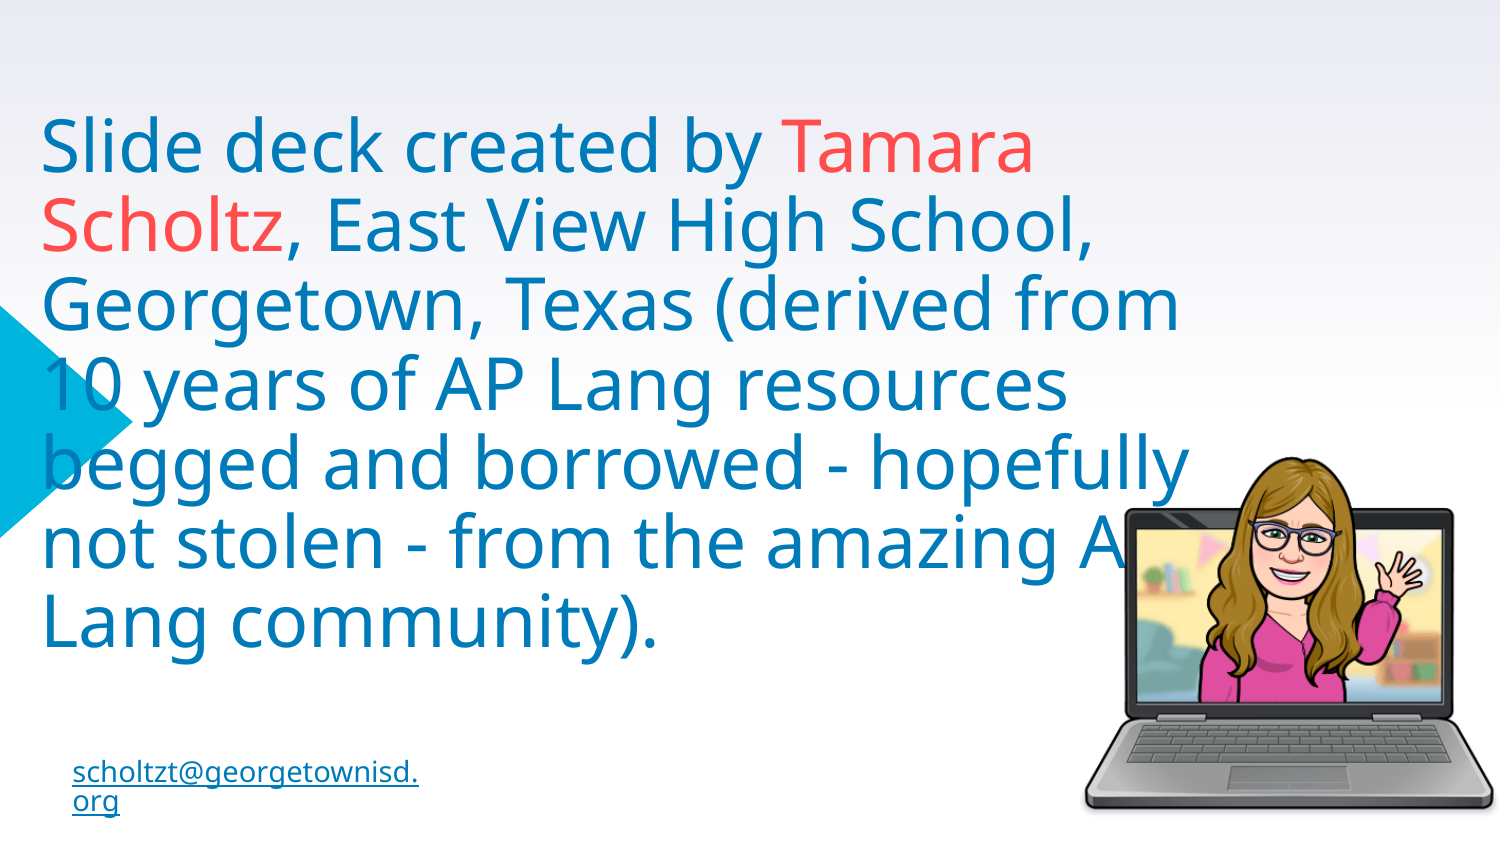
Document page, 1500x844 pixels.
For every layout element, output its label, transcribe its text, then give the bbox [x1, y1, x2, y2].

picture [1079, 415, 1500, 837]
text_box scholtzt@georgetownisd.org [57, 738, 450, 809]
picture [1096, 526, 1109, 545]
title Slide deck created by Tamara Scholtz, East View High School, Georgetown, Texas (derived from 10 years of AP Lang resources begged and borrowed - hopefully not stolen - from the amazing AP Lang community). [40, 85, 1203, 687]
